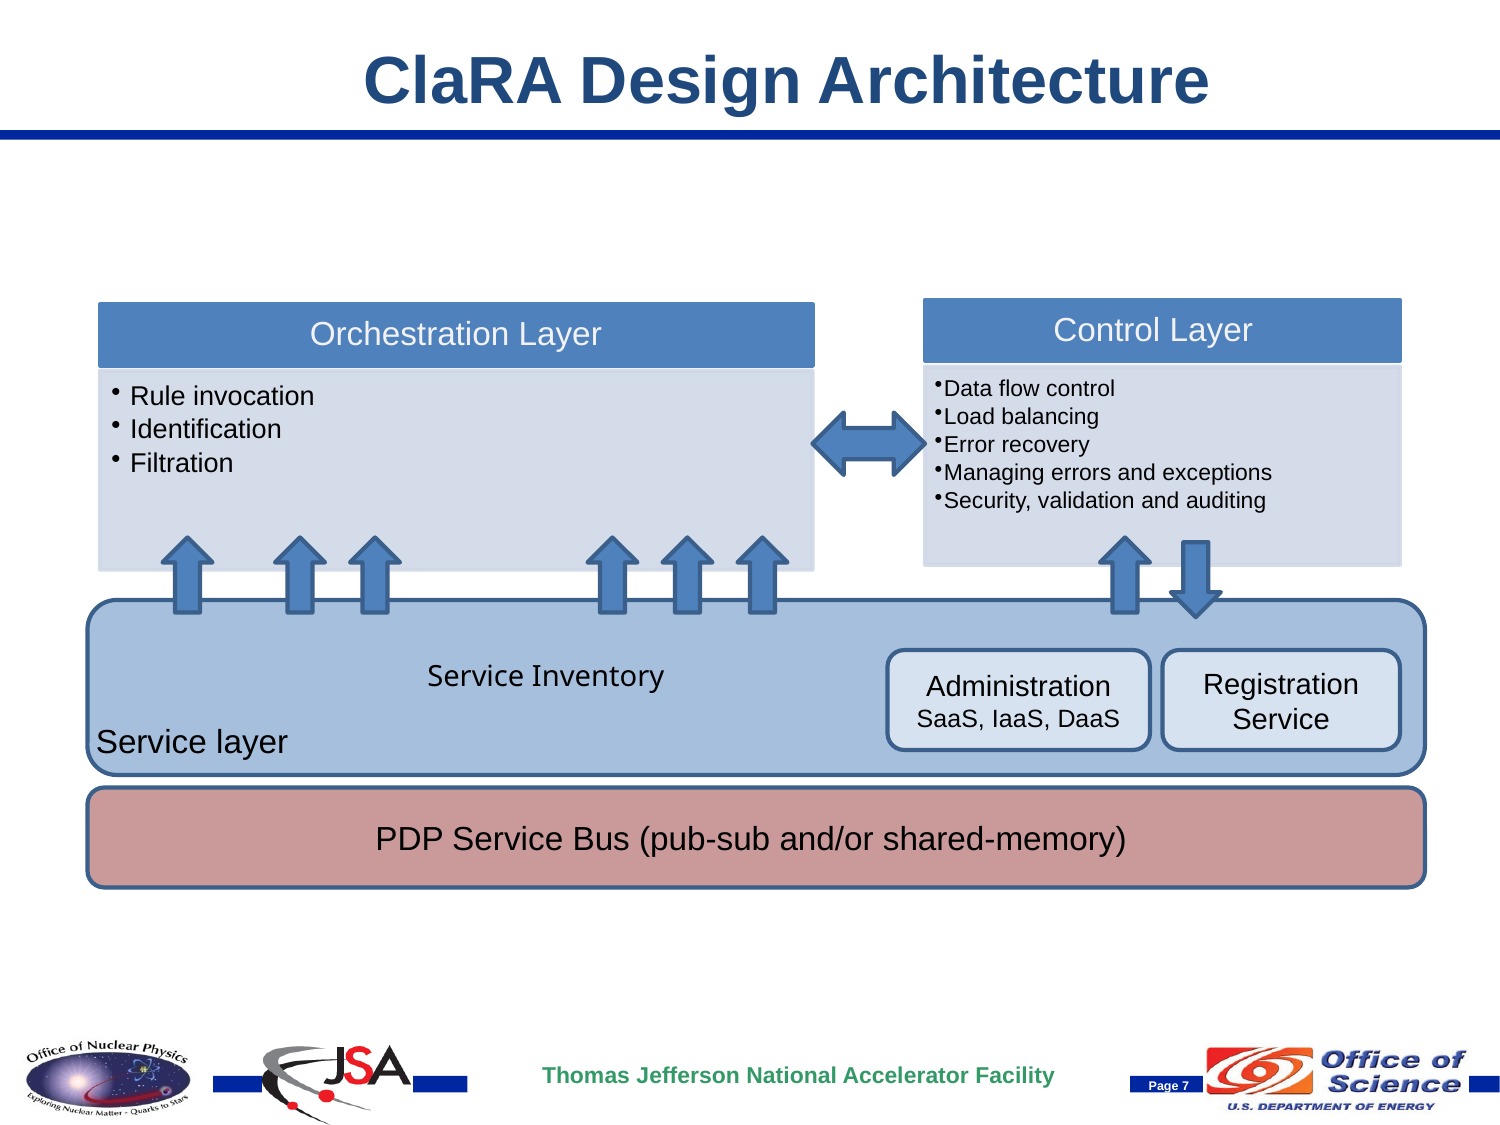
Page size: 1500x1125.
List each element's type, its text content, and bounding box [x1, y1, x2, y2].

text_box Administration SaaS, IaaS, DaaS [885, 647, 1153, 753]
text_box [924, 299, 1401, 571]
text_box [672, 584, 703, 615]
text_box [1168, 580, 1223, 620]
text_box PDP Service Bus (pub-sub and/or shared-memory) [85, 785, 1428, 890]
text_box Service Inventory [412, 649, 800, 700]
text_box [1110, 580, 1140, 615]
title ClaRA Design Architecture [149, 5, 1426, 149]
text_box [99, 303, 813, 576]
text_box [597, 584, 628, 615]
picture [0, 1037, 213, 1125]
picture [262, 1045, 413, 1125]
text_box [747, 584, 778, 615]
picture [1203, 1043, 1469, 1114]
text_box [816, 410, 919, 477]
text_box Registration Service [1160, 647, 1403, 753]
text_box [172, 584, 203, 615]
text_box [85, 597, 1428, 778]
text_box [285, 584, 315, 615]
text_box [360, 584, 390, 615]
text_box Service layer [81, 712, 304, 768]
